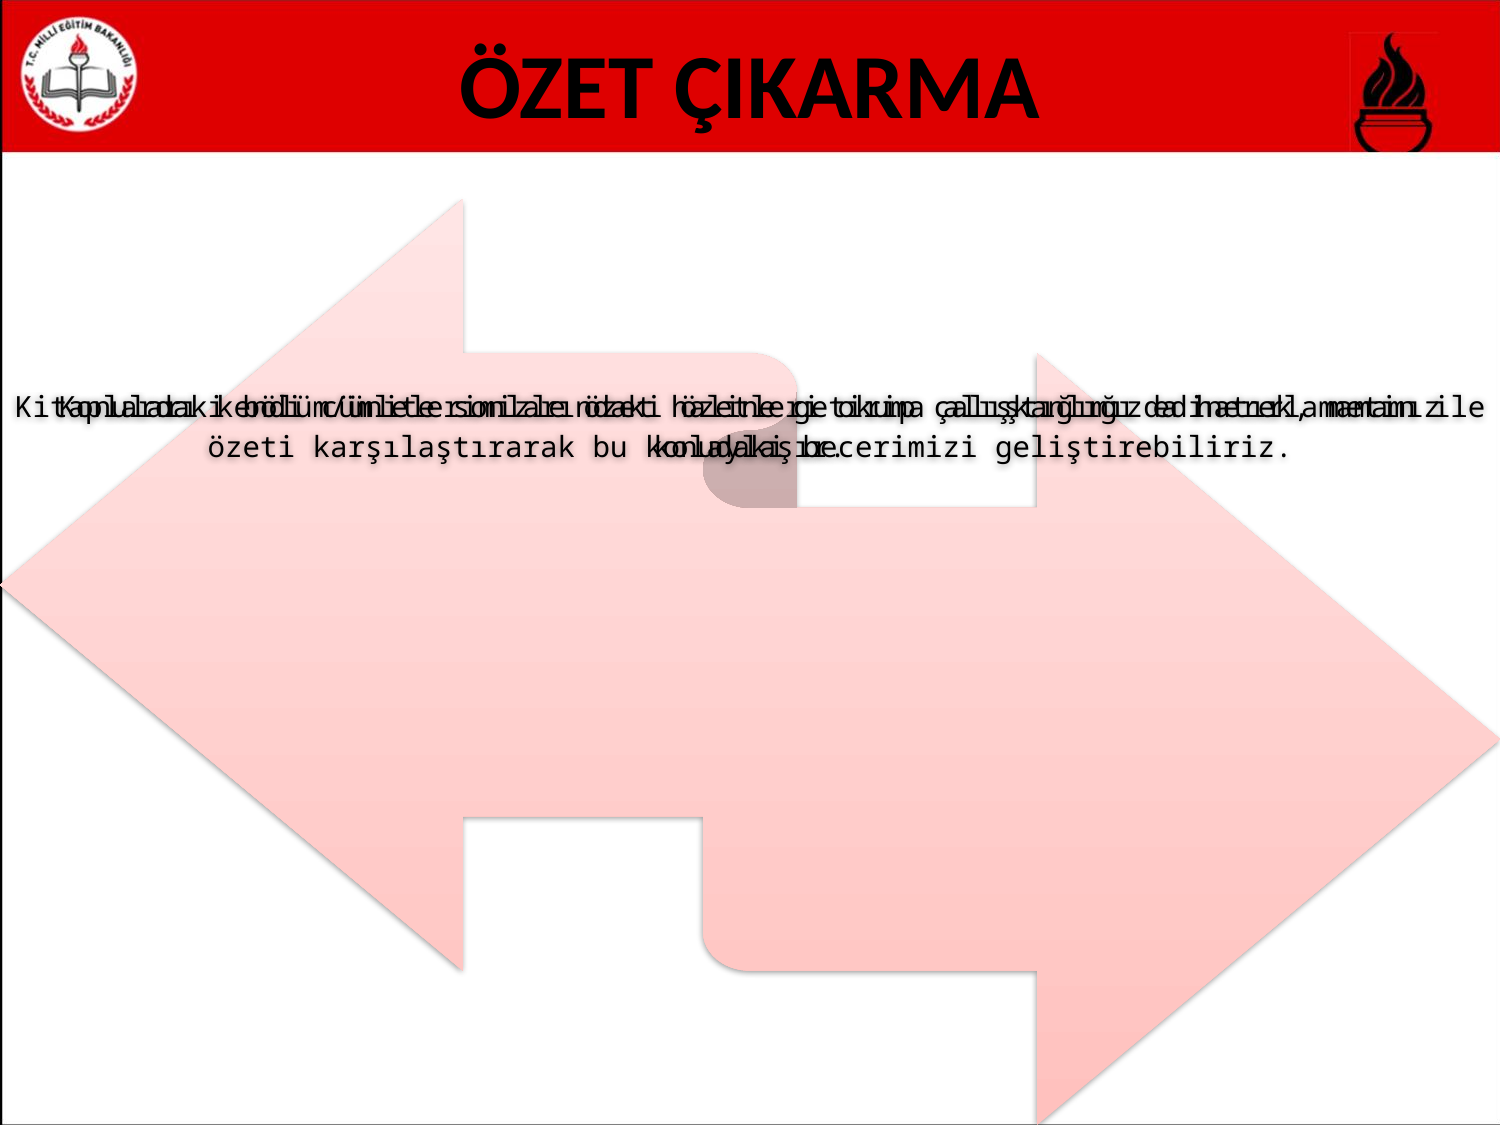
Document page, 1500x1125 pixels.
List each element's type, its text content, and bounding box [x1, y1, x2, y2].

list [0, 198, 1500, 1125]
picture [0, 0, 1500, 198]
title ÖZET ÇIKARMA [74, 0, 1426, 165]
